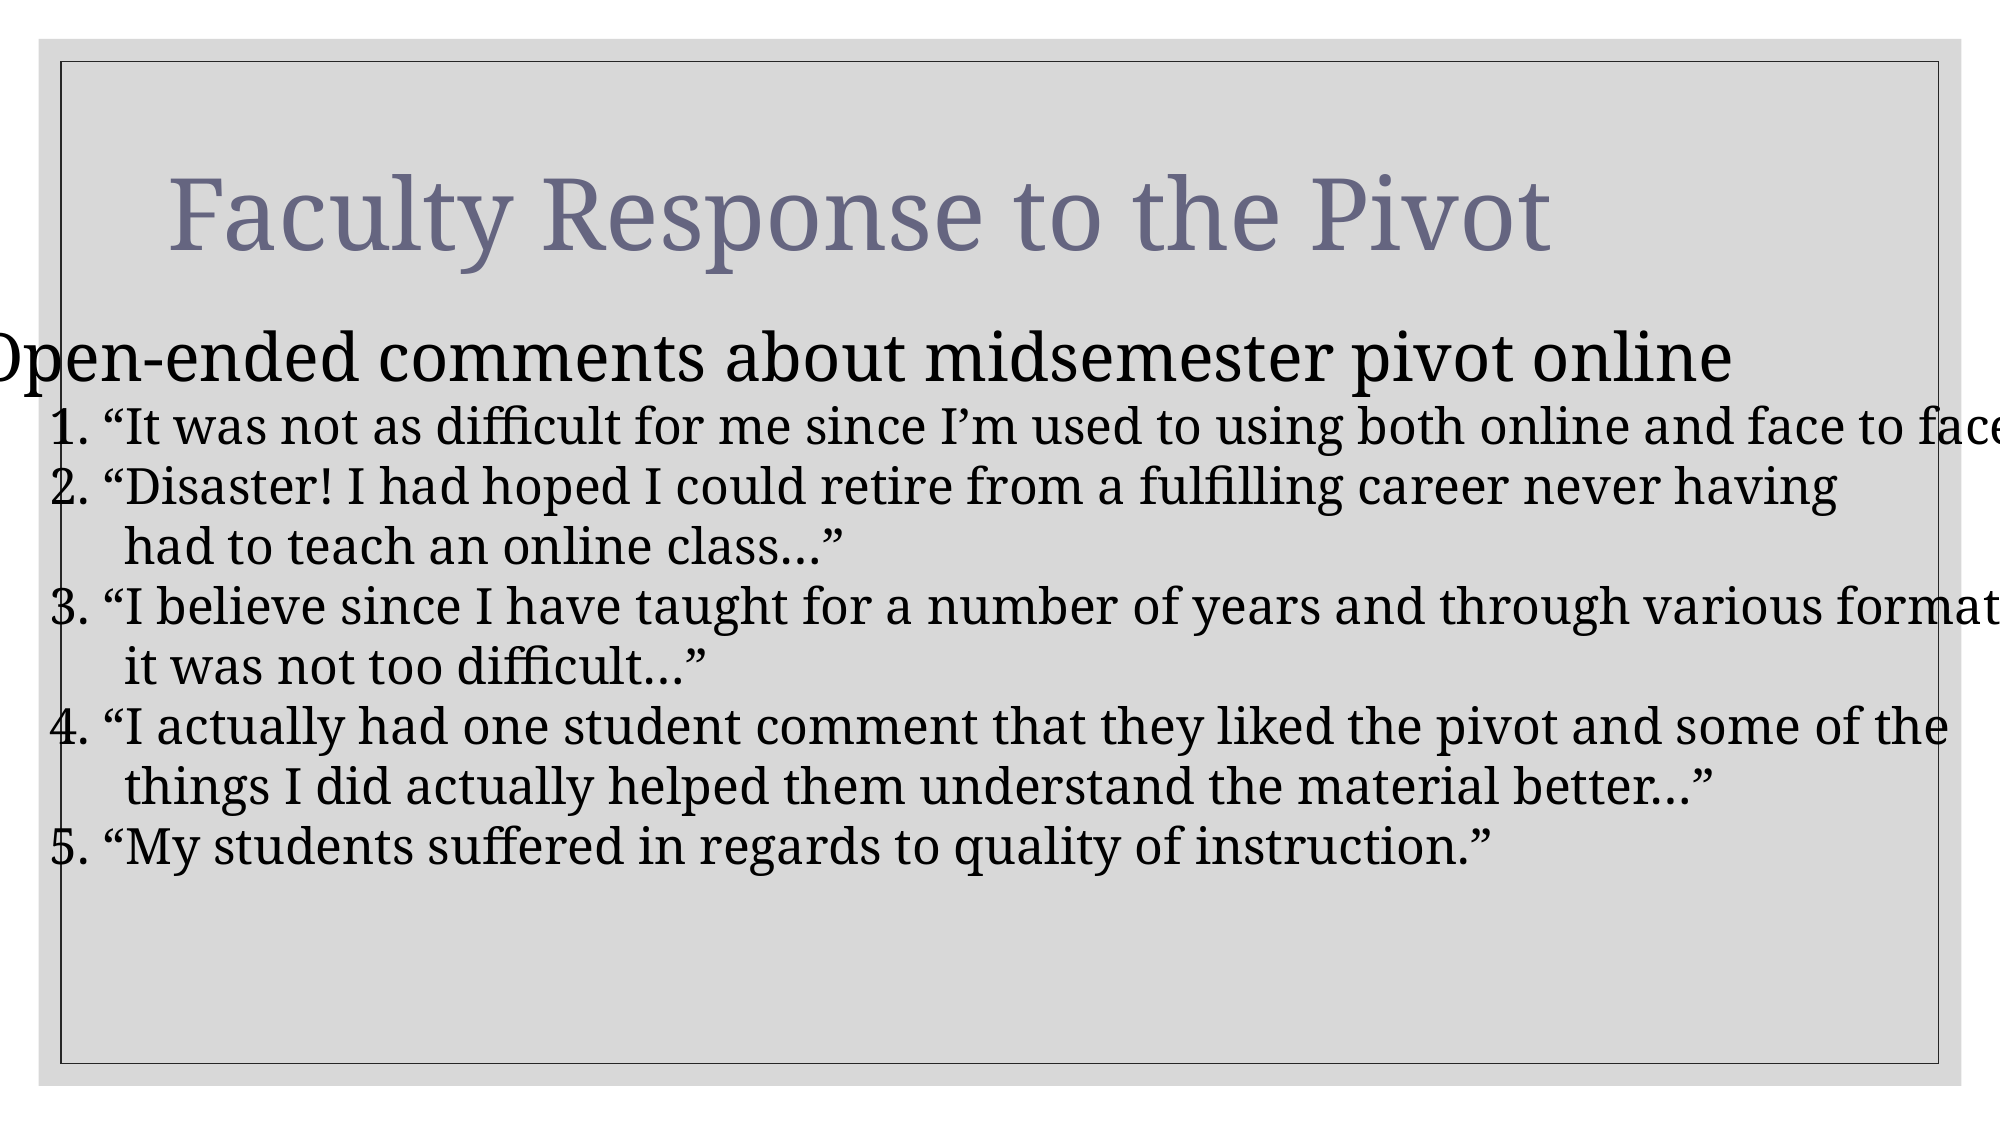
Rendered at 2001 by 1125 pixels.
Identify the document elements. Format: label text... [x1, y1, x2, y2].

text_box Open-ended comments about midsemester pivot online 1. “It was not as difficult for me since I’m used to using both online and face to face.” 2. “Disaster! I had hoped I could retire from a fulfilling career never having had to teach an online class…” 3. “I believe since I have taught for a number of years and through various formats it was not too difficult…” 4. “I actually had one student comment that they liked the pivot and some of the things I did actually helped them understand the material better…” 5. “My students suffered in regards to quality of instruction.” [0, 307, 2000, 943]
title Faculty Response to the Pivot [152, 105, 1803, 307]
